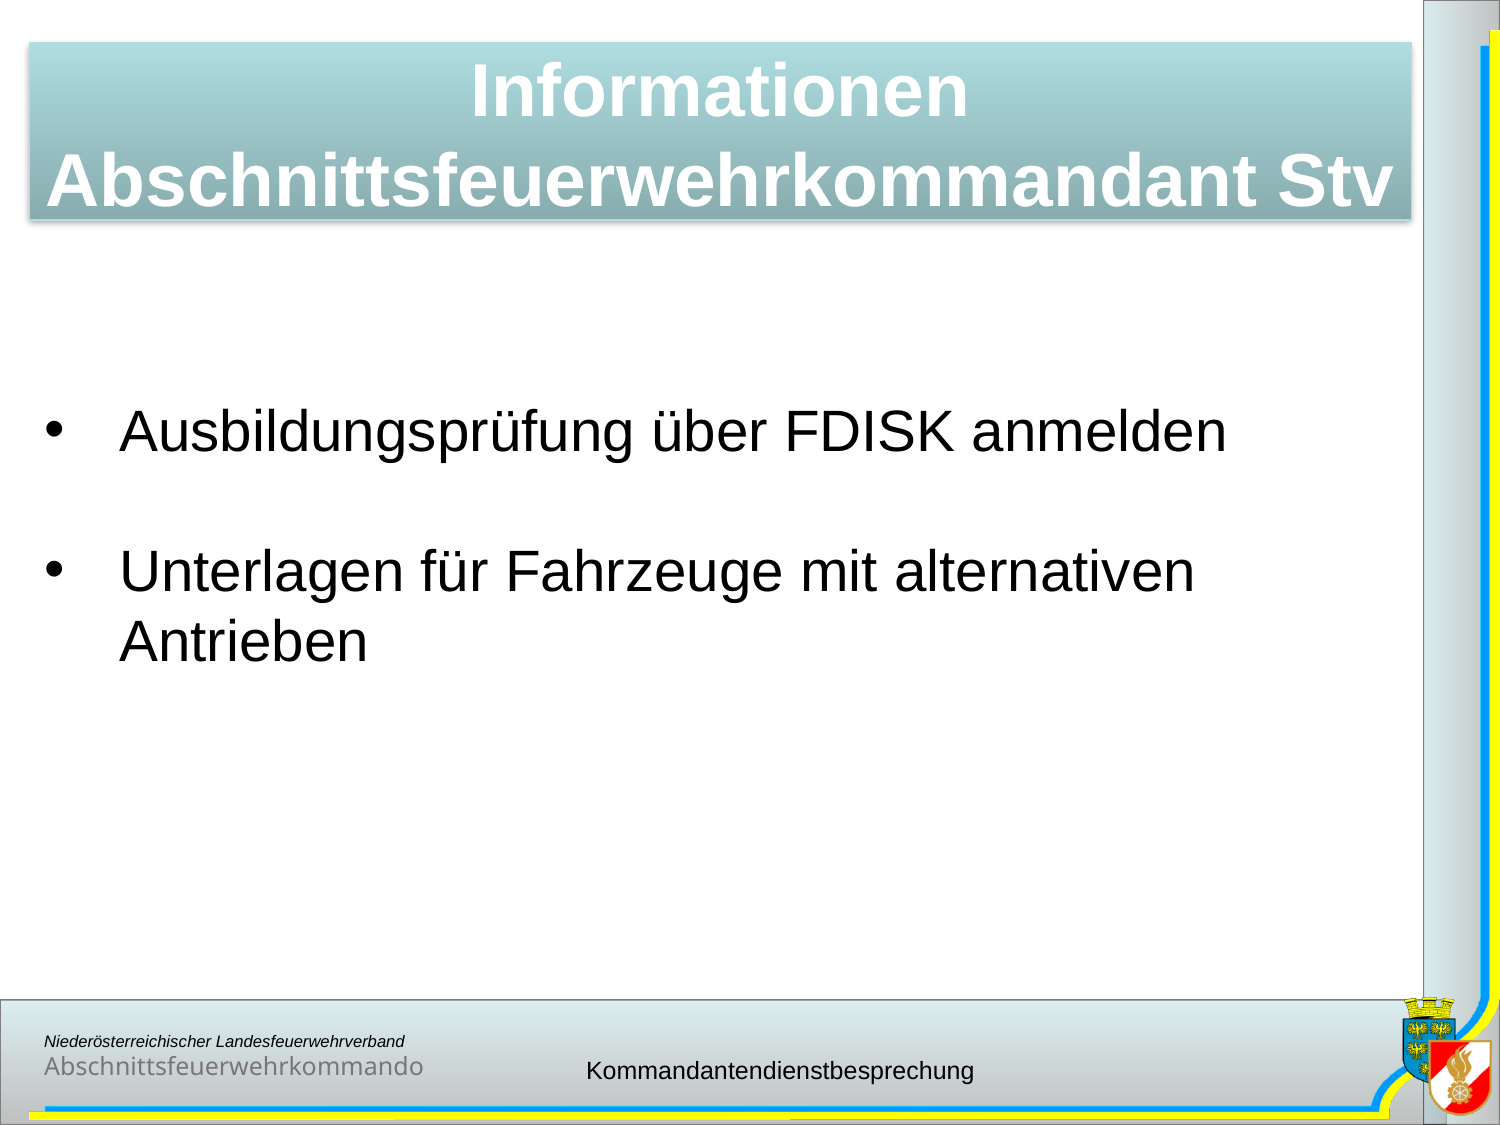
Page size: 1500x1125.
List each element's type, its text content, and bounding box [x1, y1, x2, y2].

picture [29, 30, 1500, 1120]
footer Kommandantendienstbesprechung [489, 1046, 1072, 1095]
text_box Informationen Abschnittsfeuerwehrkommandant Stv [29, 42, 1412, 221]
text_box Ausbildungsprüfung über FDISK anmelden Unterlagen für Fahrzeuge mit alternativen Antrieben [29, 349, 1412, 775]
